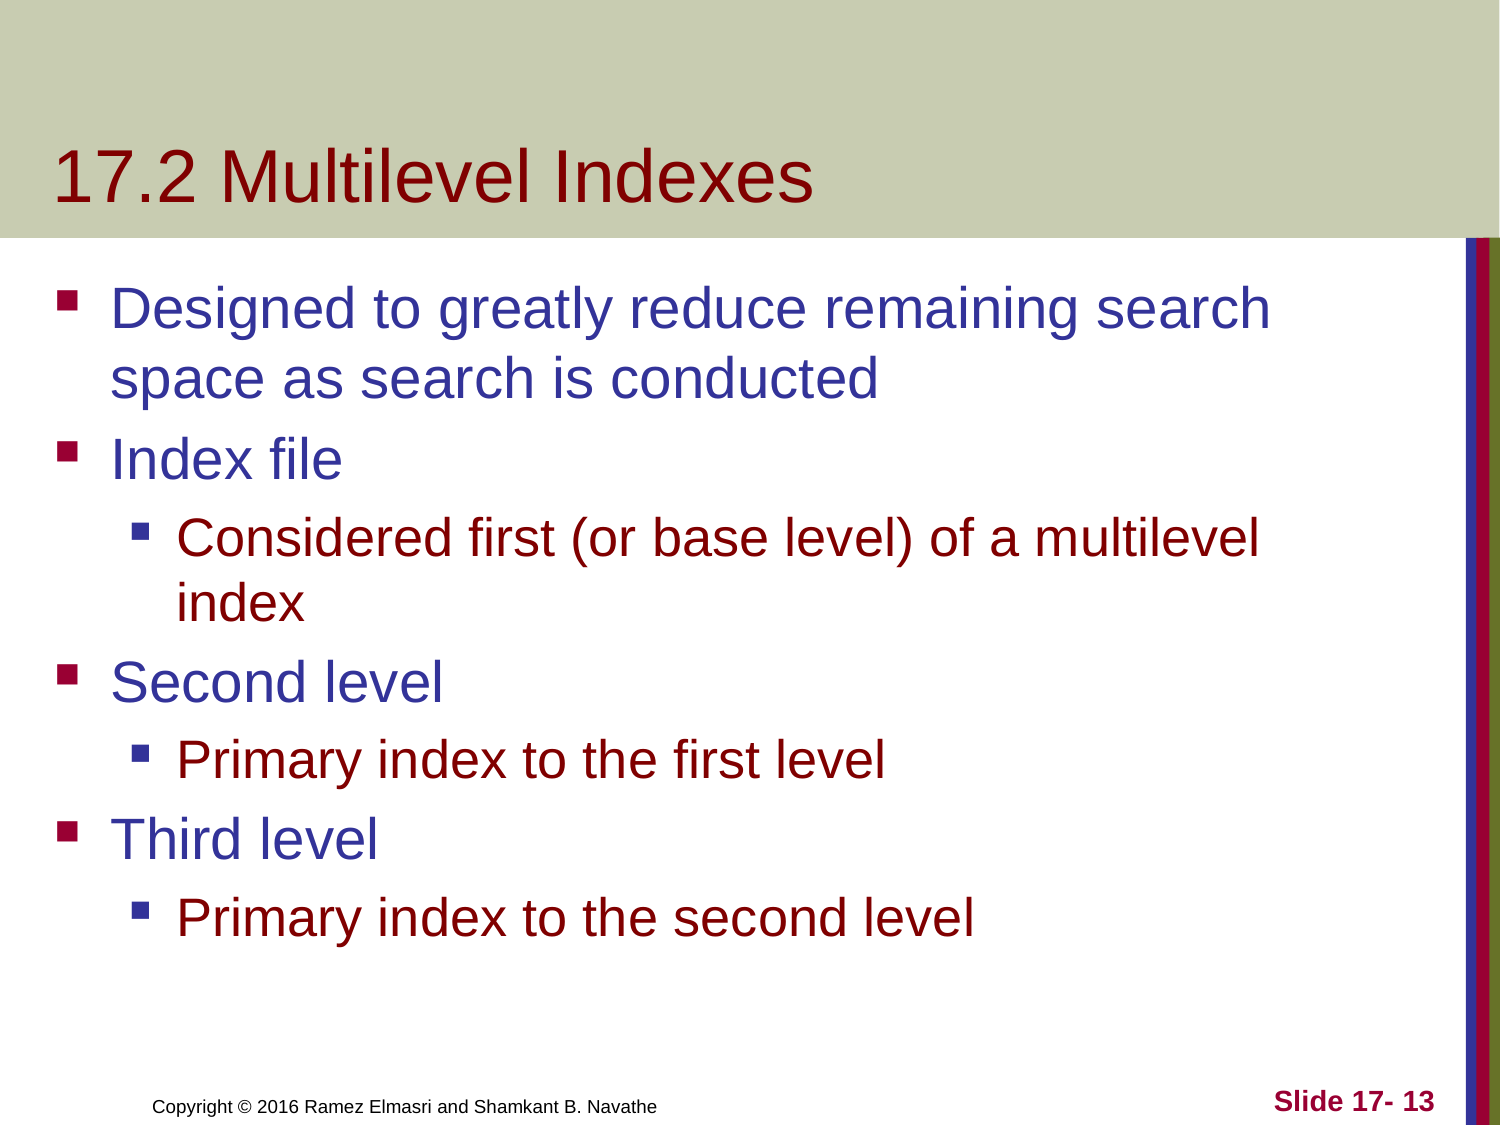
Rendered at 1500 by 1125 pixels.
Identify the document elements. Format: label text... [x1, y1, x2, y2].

list Designed to greatly reduce remaining search space as search is conducted Index file Considered first (or base level) of a multilevel index Second level Primary index to the first level Third level Primary index to the second level [39, 262, 1400, 1013]
title 17.2 Multilevel Indexes [37, 49, 1288, 225]
slide_number Slide 17- 13 [1137, 1049, 1451, 1125]
